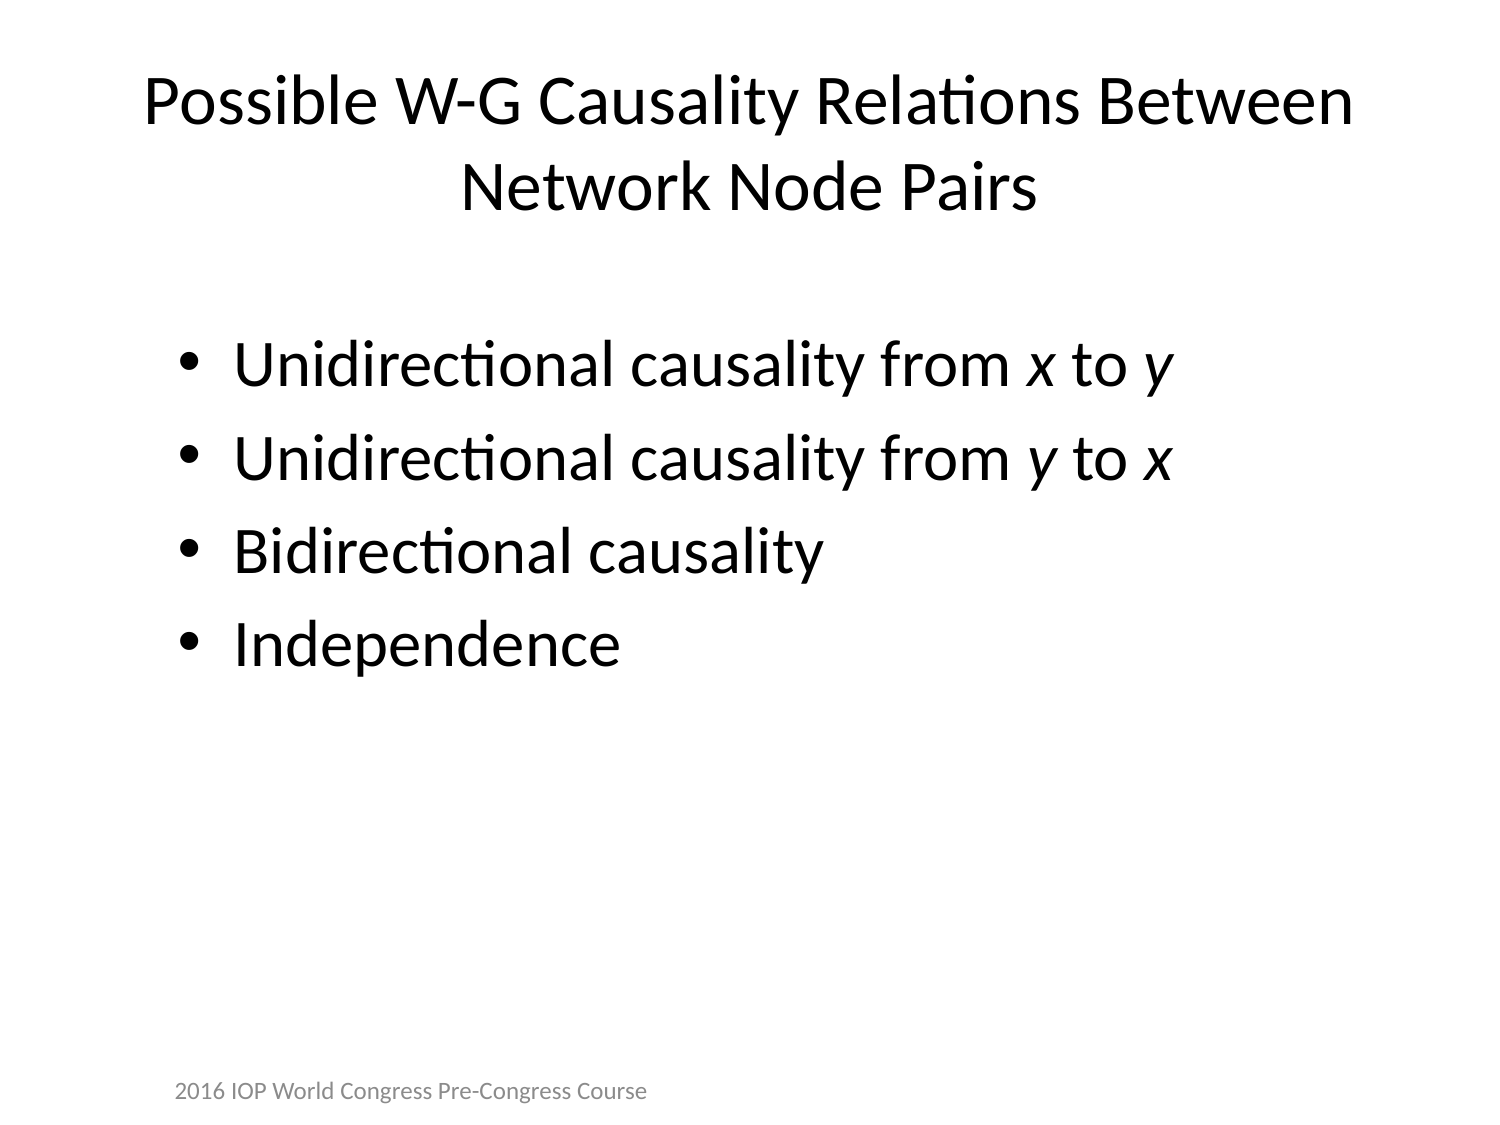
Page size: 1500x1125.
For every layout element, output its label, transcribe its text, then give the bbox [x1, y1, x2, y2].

title Possible W-G Causality Relations Between Network Node Pairs [75, 45, 1425, 233]
text_box Unidirectional causality from x to y Unidirectional causality from y to x Bidirectional causality Independence [162, 312, 1341, 988]
footer 2016 IOP World Congress Pre-Congress Course [75, 1054, 749, 1125]
